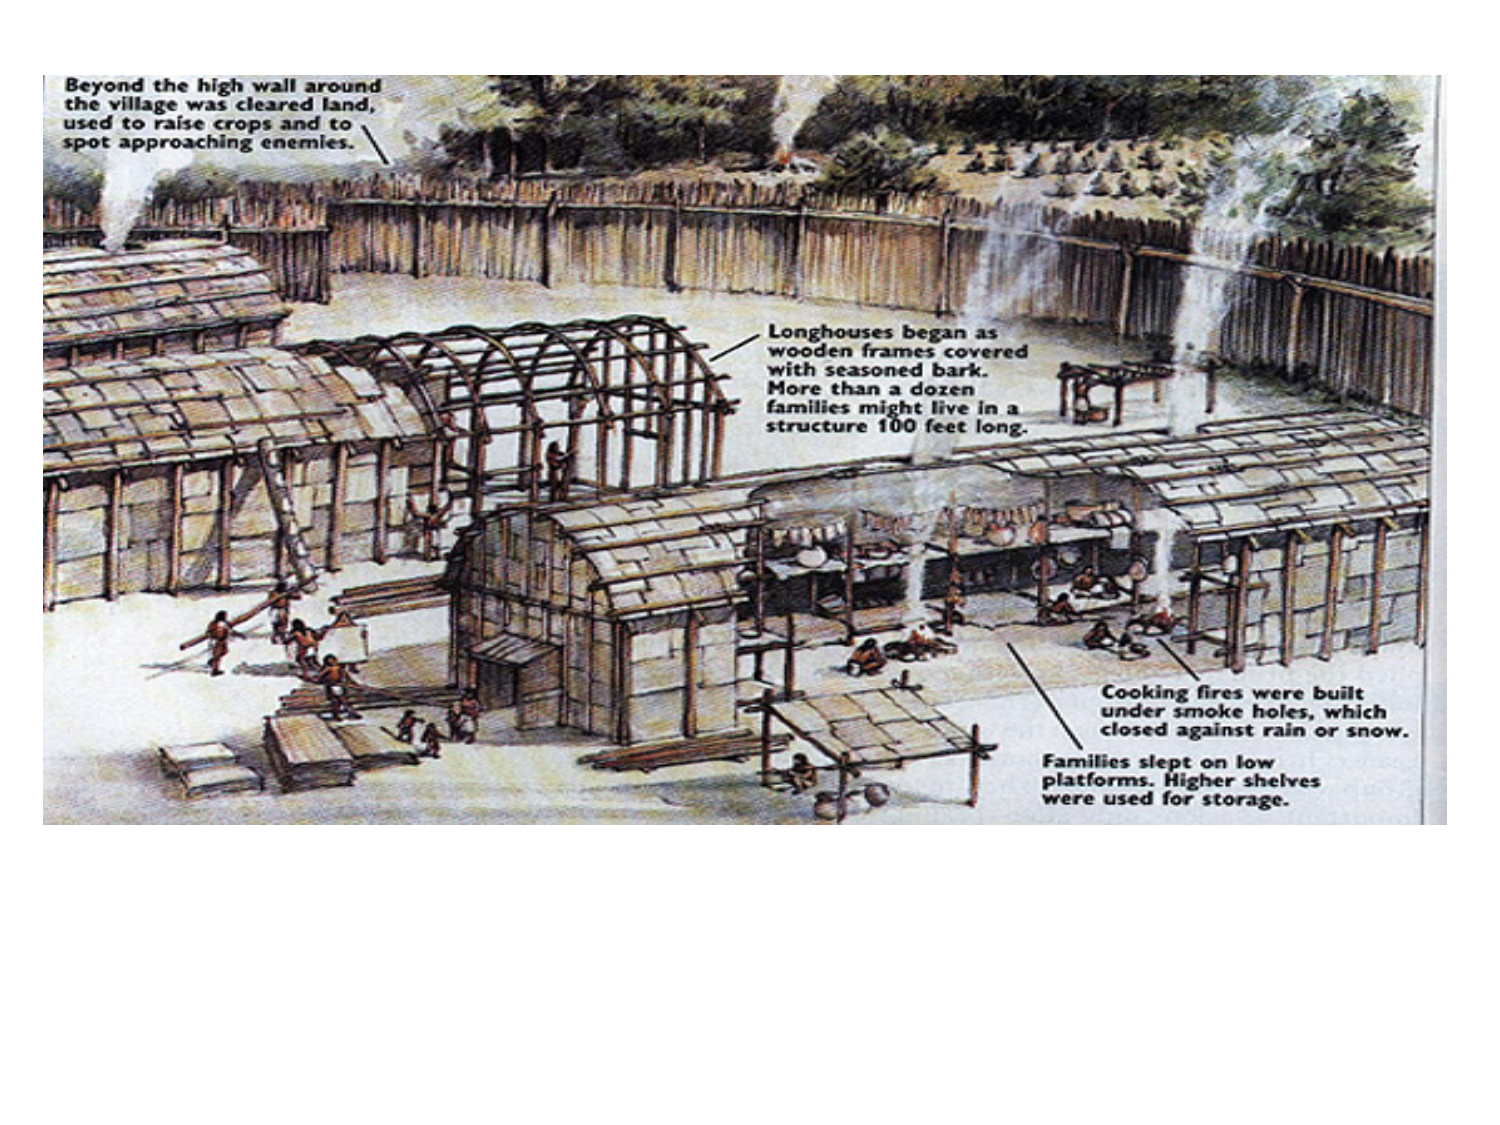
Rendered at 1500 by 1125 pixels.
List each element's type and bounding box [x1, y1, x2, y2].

picture [42, 74, 1447, 826]
